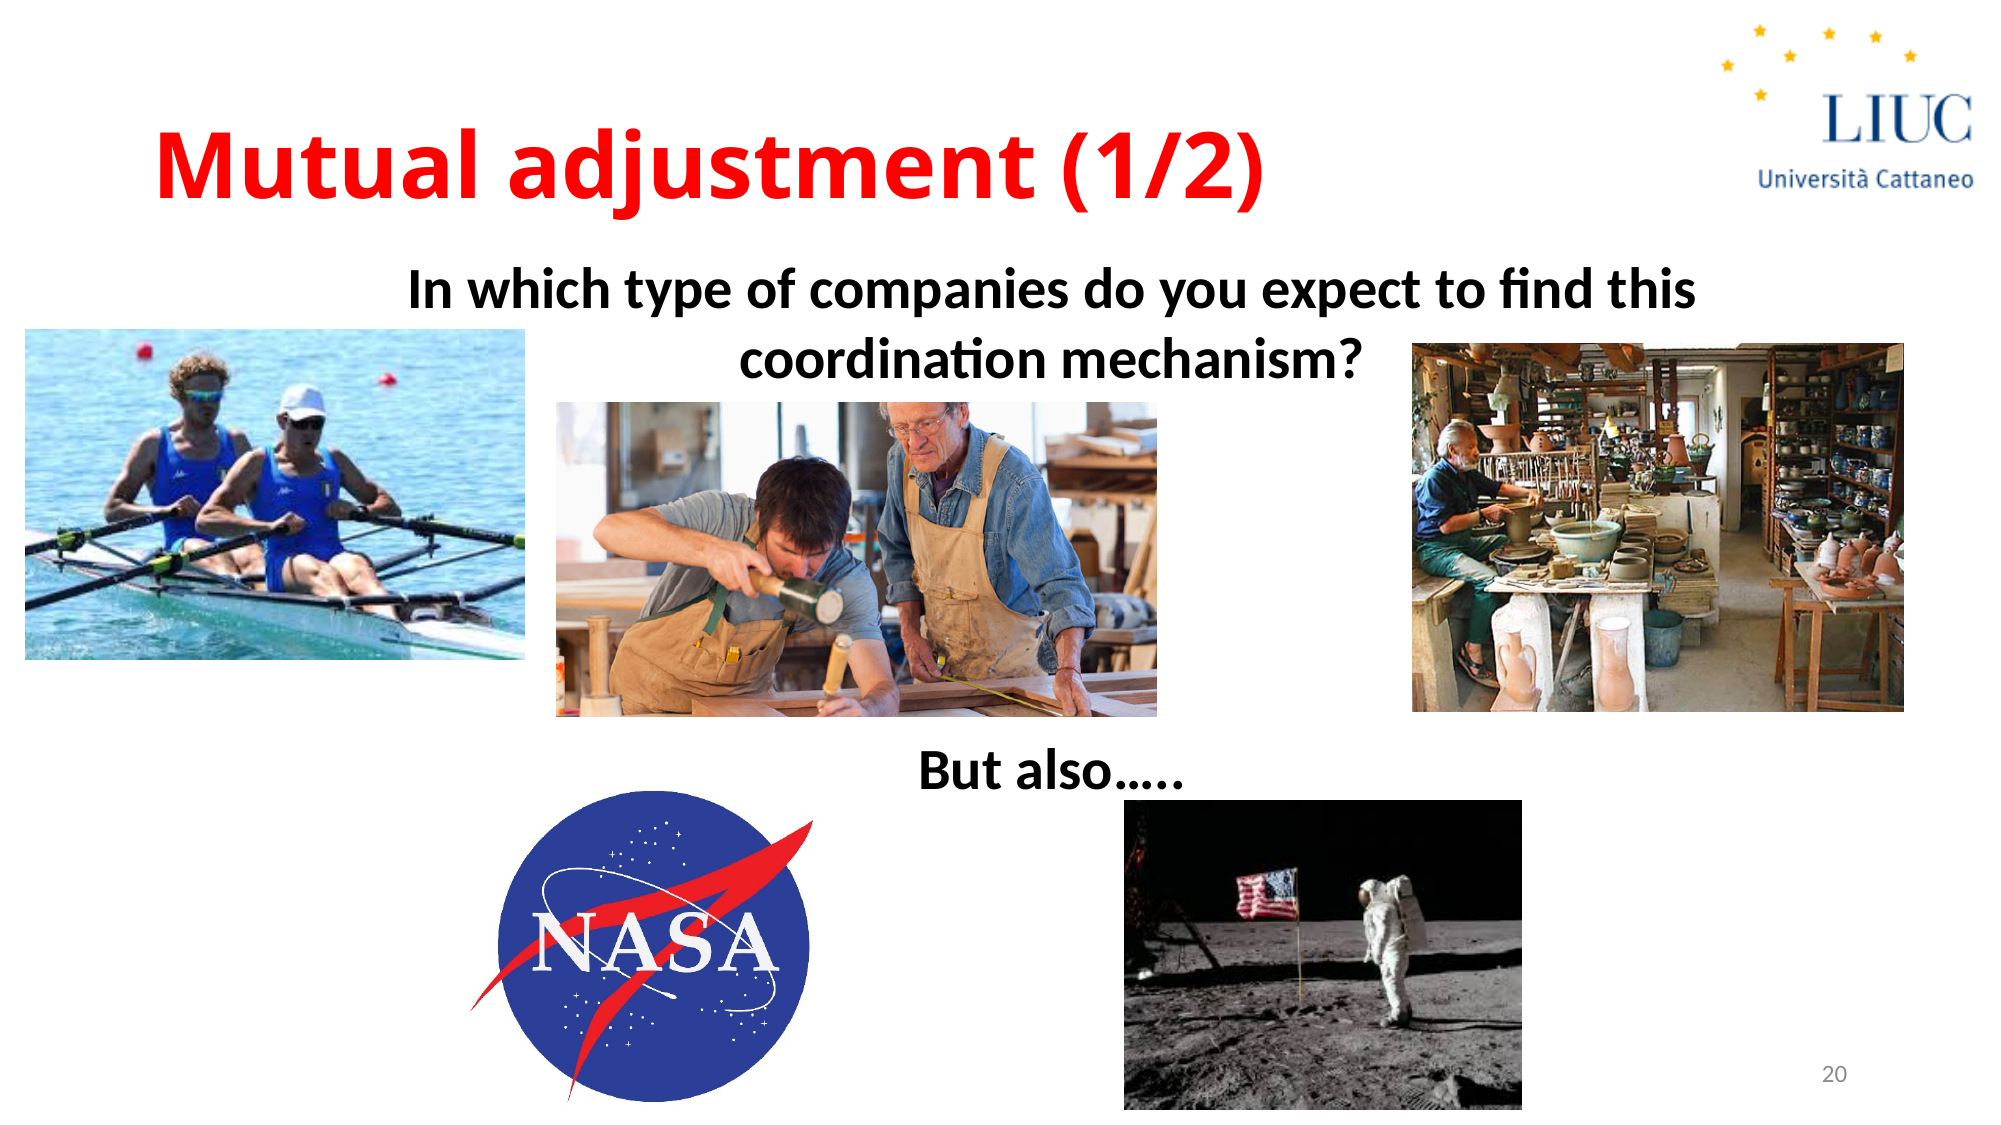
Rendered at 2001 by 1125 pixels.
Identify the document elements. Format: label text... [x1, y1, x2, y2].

picture [555, 402, 1157, 717]
picture [1412, 343, 1904, 713]
text_box But also….. [314, 723, 1790, 810]
picture [460, 781, 857, 1111]
slide_number 20 [1522, 1042, 1863, 1103]
picture [1696, 0, 2000, 210]
text_box In which type of companies do you expect to find this coordination mechanism? [314, 242, 1790, 397]
title Mutual adjustment (1/2) [137, 59, 1863, 278]
picture [25, 329, 525, 660]
picture [1124, 800, 1522, 1110]
